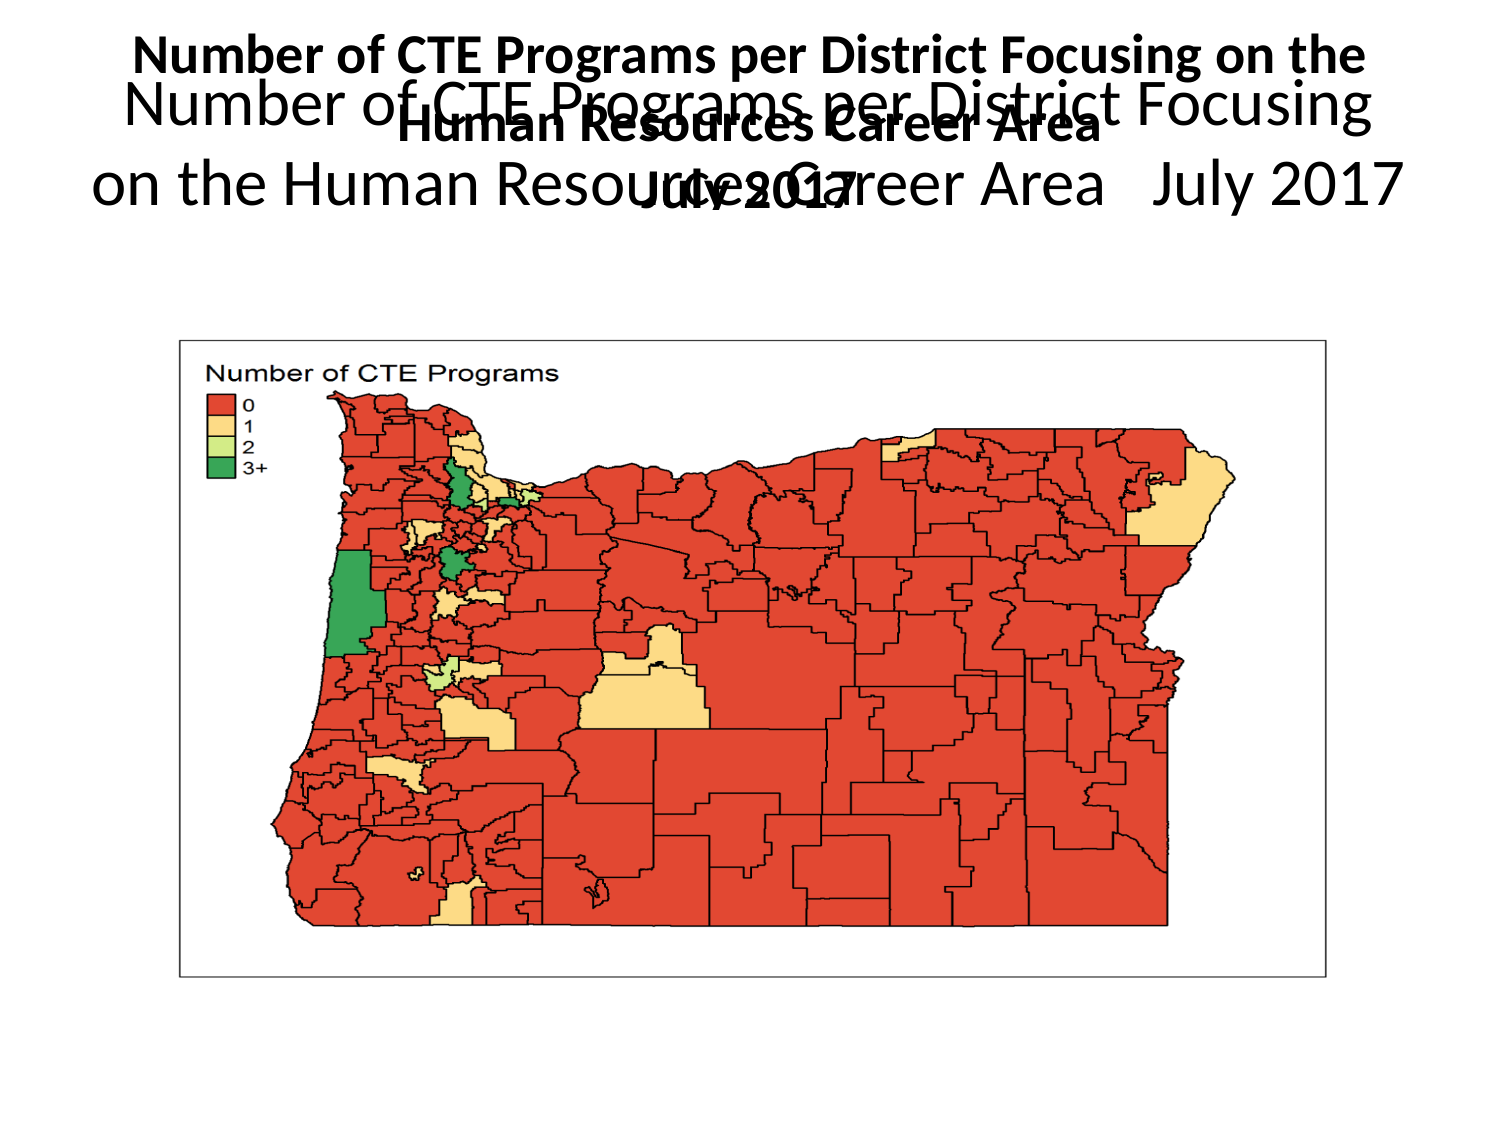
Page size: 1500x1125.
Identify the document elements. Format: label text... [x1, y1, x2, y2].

picture [155, 210, 1351, 1107]
text_box Number of CTE Programs per District Focusing on the Human Resources Career Area July 2017 [74, 24, 1425, 213]
title Number of CTE Programs per District Focusing on the Human Resources Career Area July 2017 [75, 45, 1425, 233]
